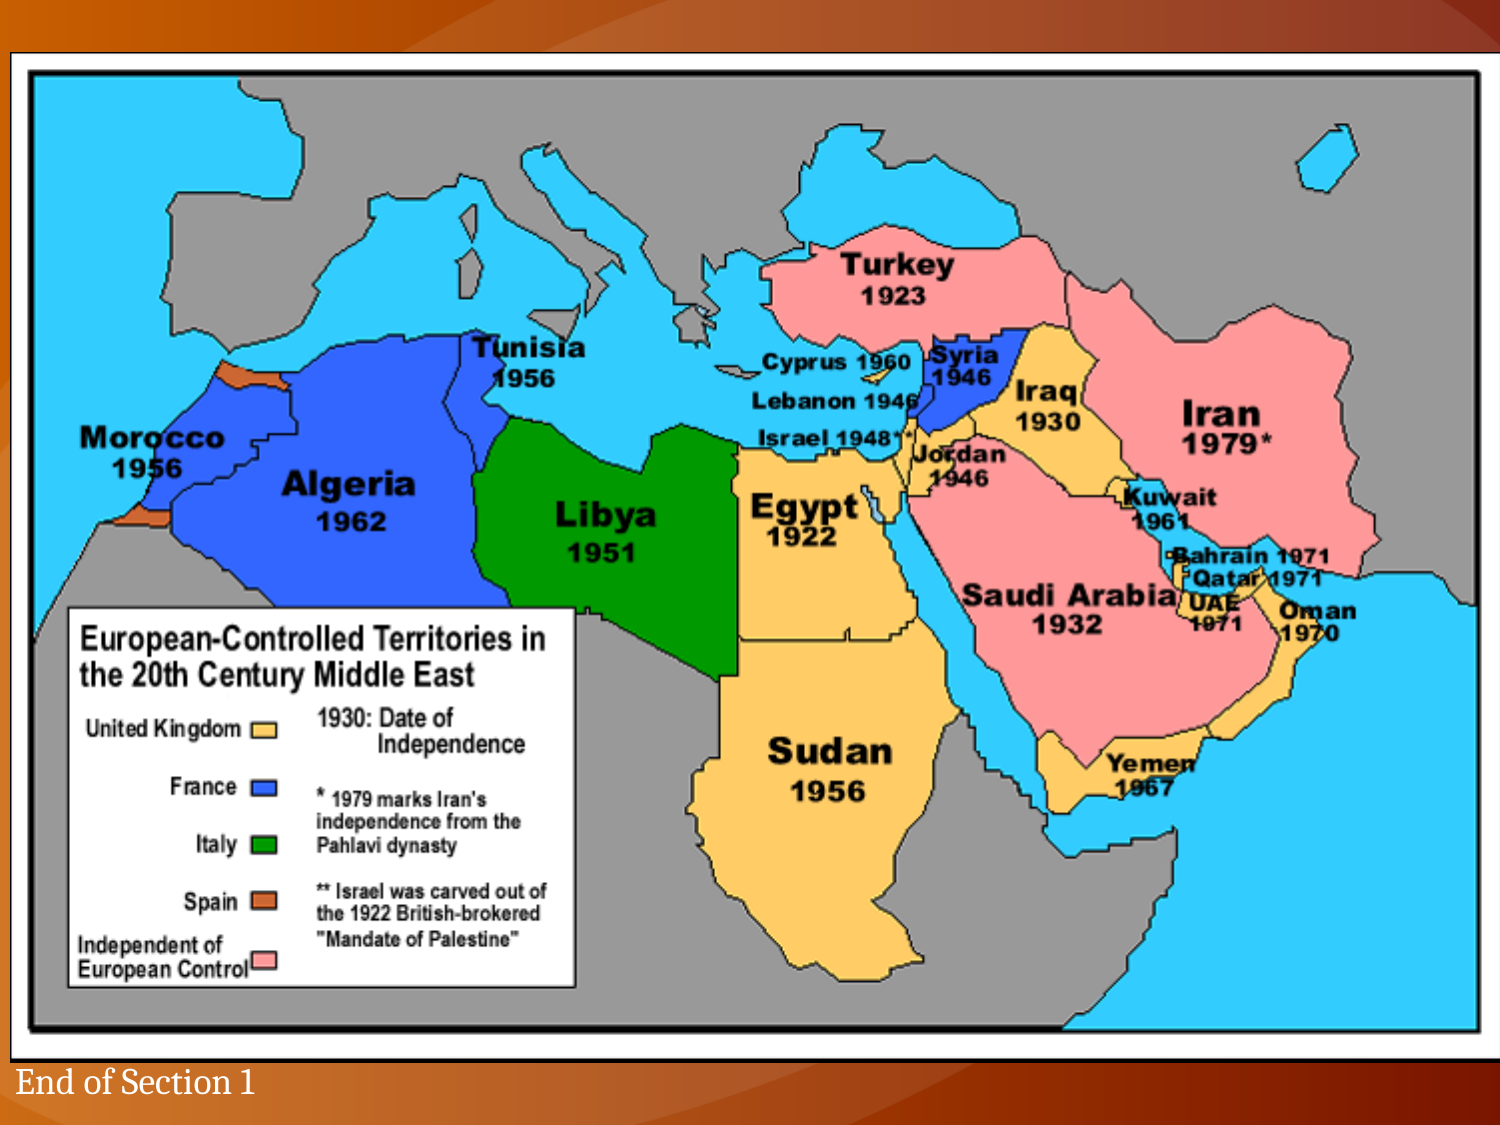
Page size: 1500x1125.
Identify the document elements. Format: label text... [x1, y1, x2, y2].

picture [0, 0, 1500, 1125]
text_box End of Section 1 [0, 1049, 638, 1110]
